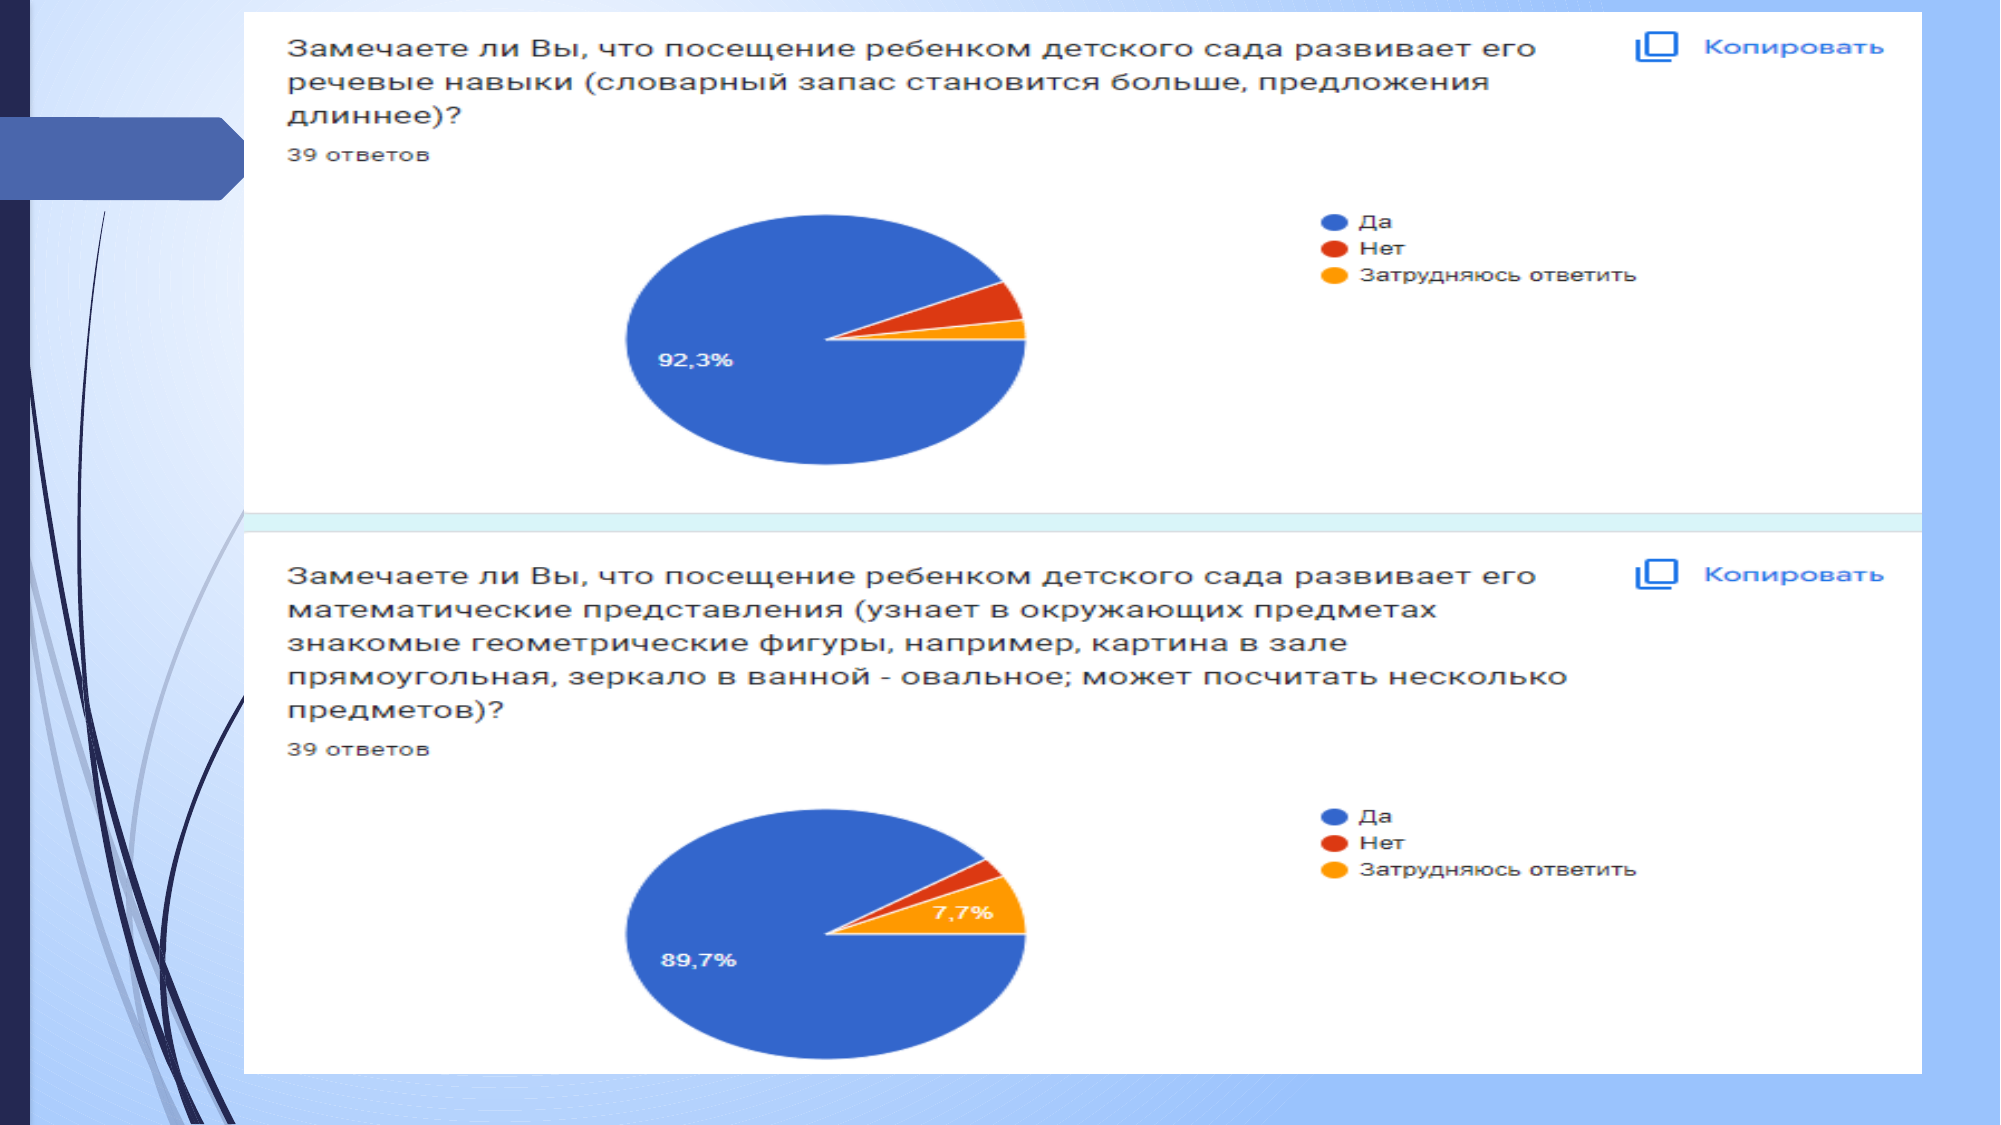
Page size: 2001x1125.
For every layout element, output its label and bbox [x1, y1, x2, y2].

picture [244, 11, 1922, 1074]
